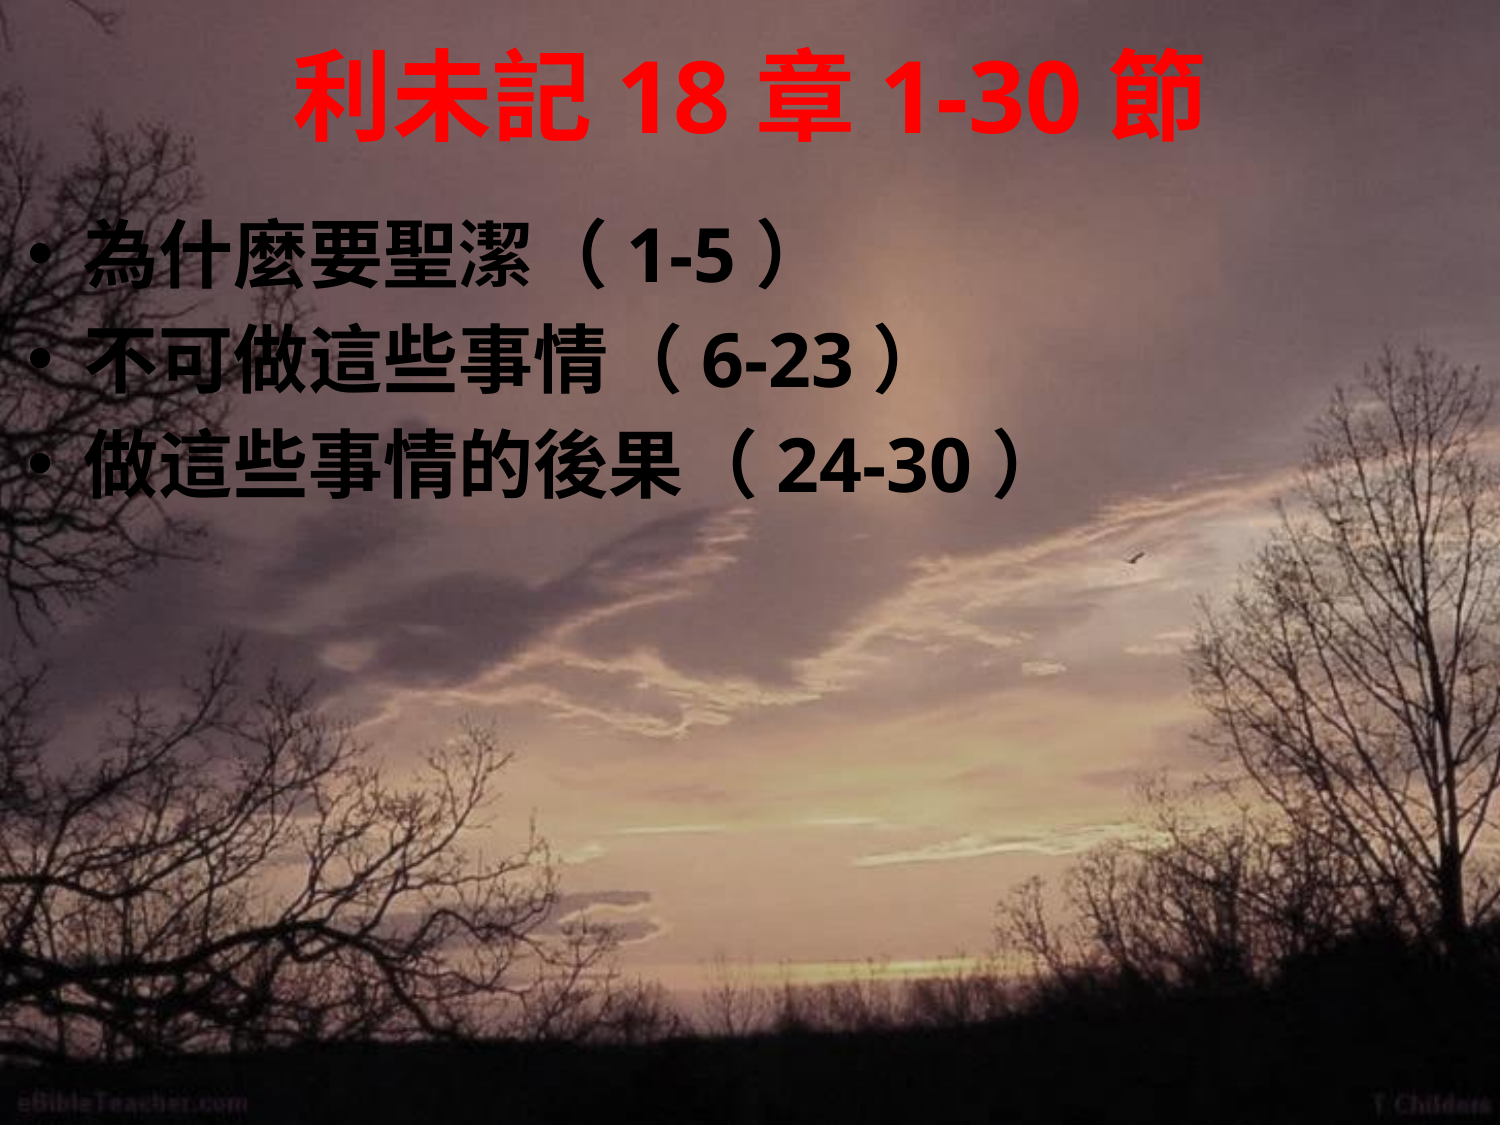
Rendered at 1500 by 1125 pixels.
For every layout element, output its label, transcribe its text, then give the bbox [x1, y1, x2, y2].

picture [0, 0, 1500, 1125]
list 為什麼要聖潔（1-5） 不可做這些事情（6-23） 做這些事情的後果（24-30） [12, 200, 1500, 1075]
title 利未記18章1-30節 [75, 0, 1425, 188]
